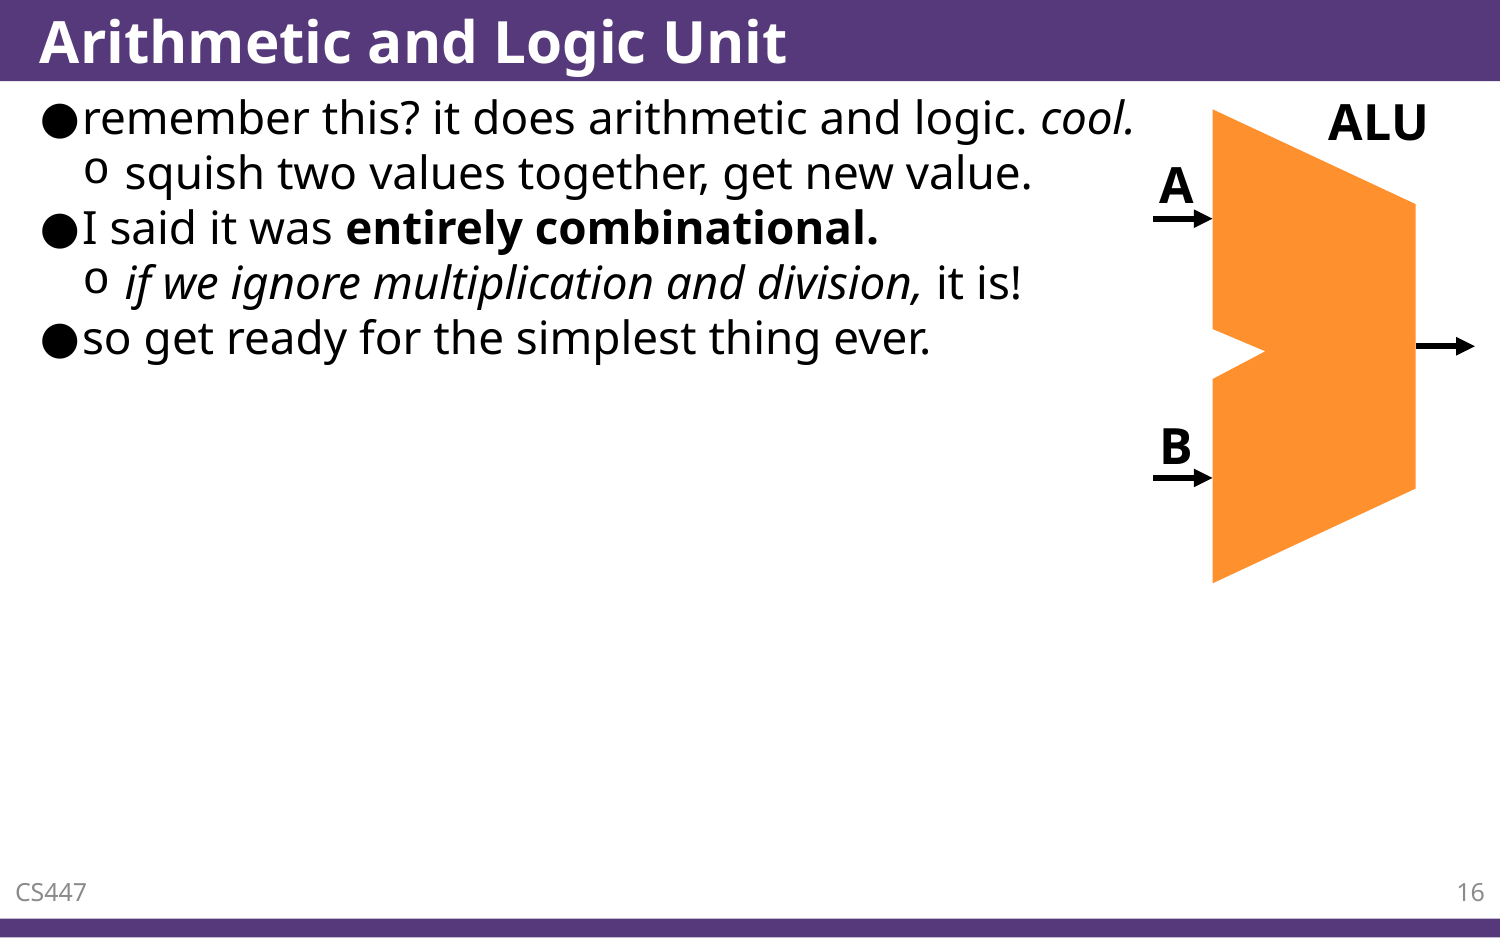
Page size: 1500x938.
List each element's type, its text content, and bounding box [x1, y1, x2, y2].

footer CS447 [0, 868, 113, 919]
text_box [1153, 82, 1476, 584]
title Arithmetic and Logic Unit [24, 0, 1500, 82]
slide_number 16 [1387, 868, 1500, 919]
list remember this? it does arithmetic and logic. cool. squish two values together, get new value. I said it was entirely combinational. if we ignore multiplication and division, it is! so get ready for the simplest thing ever. [24, 81, 1154, 869]
